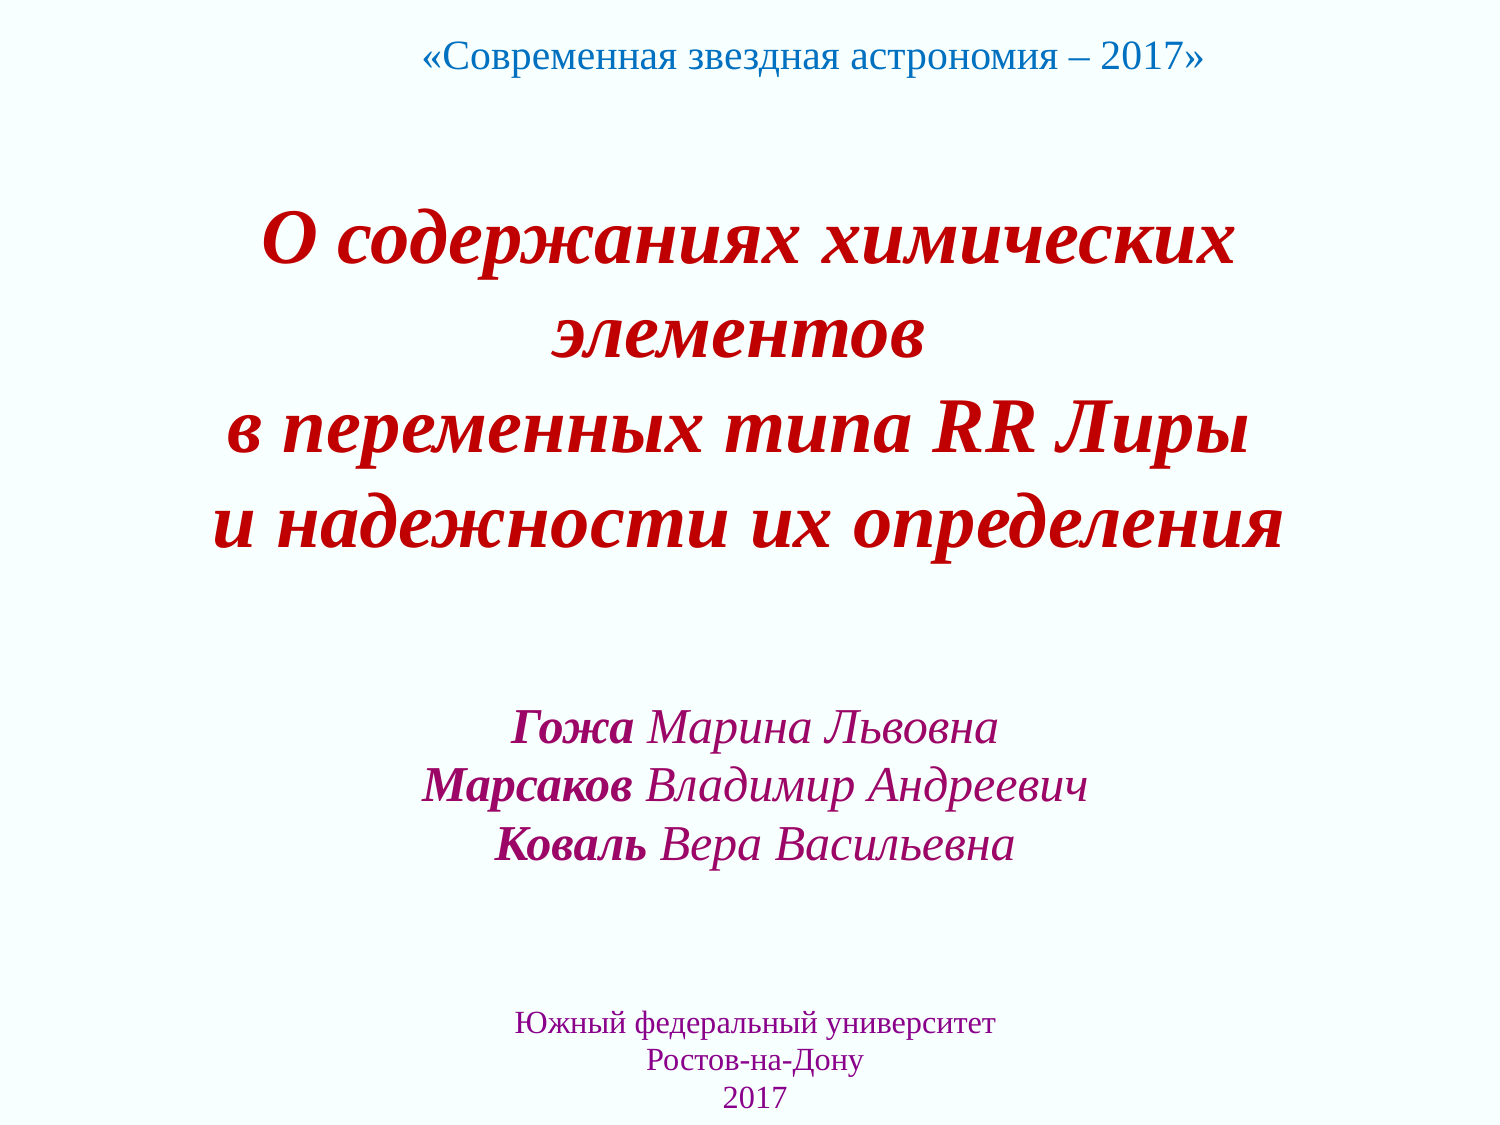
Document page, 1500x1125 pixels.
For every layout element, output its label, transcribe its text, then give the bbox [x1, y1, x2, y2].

text_box «Современная звездная астрономия – 2017» [406, 20, 1221, 86]
title О содержаниях химических элементов в переменных типа RR Лиры и надежности их определения [112, 172, 1388, 575]
subtitle Гожа Марина Львовна Марсаков Владимир Андреевич Коваль Вера Васильевна Южный федеральный университет Ростов-на-Дону 2017 [230, 698, 1281, 1124]
